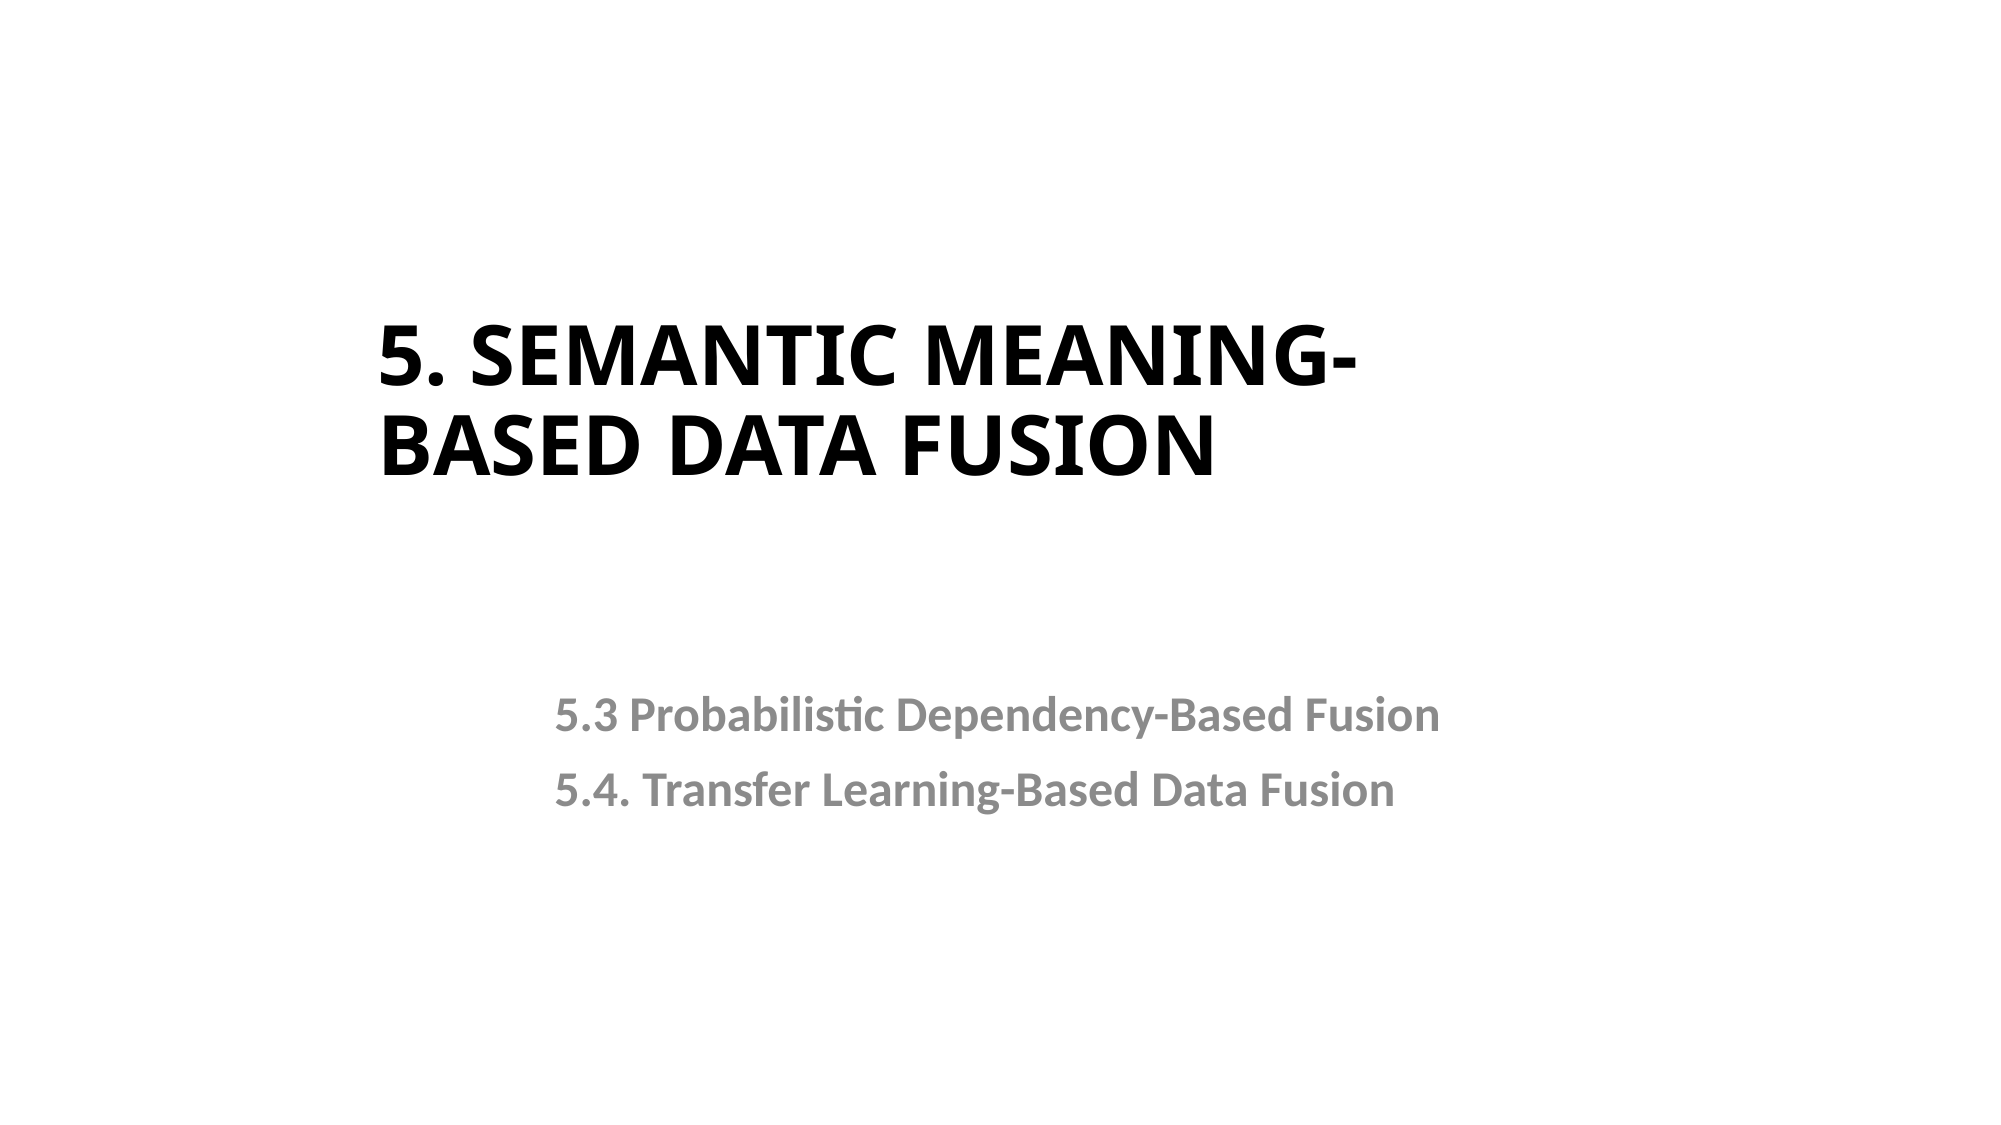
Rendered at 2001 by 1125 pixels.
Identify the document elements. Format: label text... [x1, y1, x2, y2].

title 5. SEMANTIC MEANING-BASED DATA FUSION [362, 90, 1638, 501]
list 5.3 Probabilistic Dependency-Based Fusion 5.4. Transfer Learning-Based Data Fusion [539, 680, 1632, 867]
